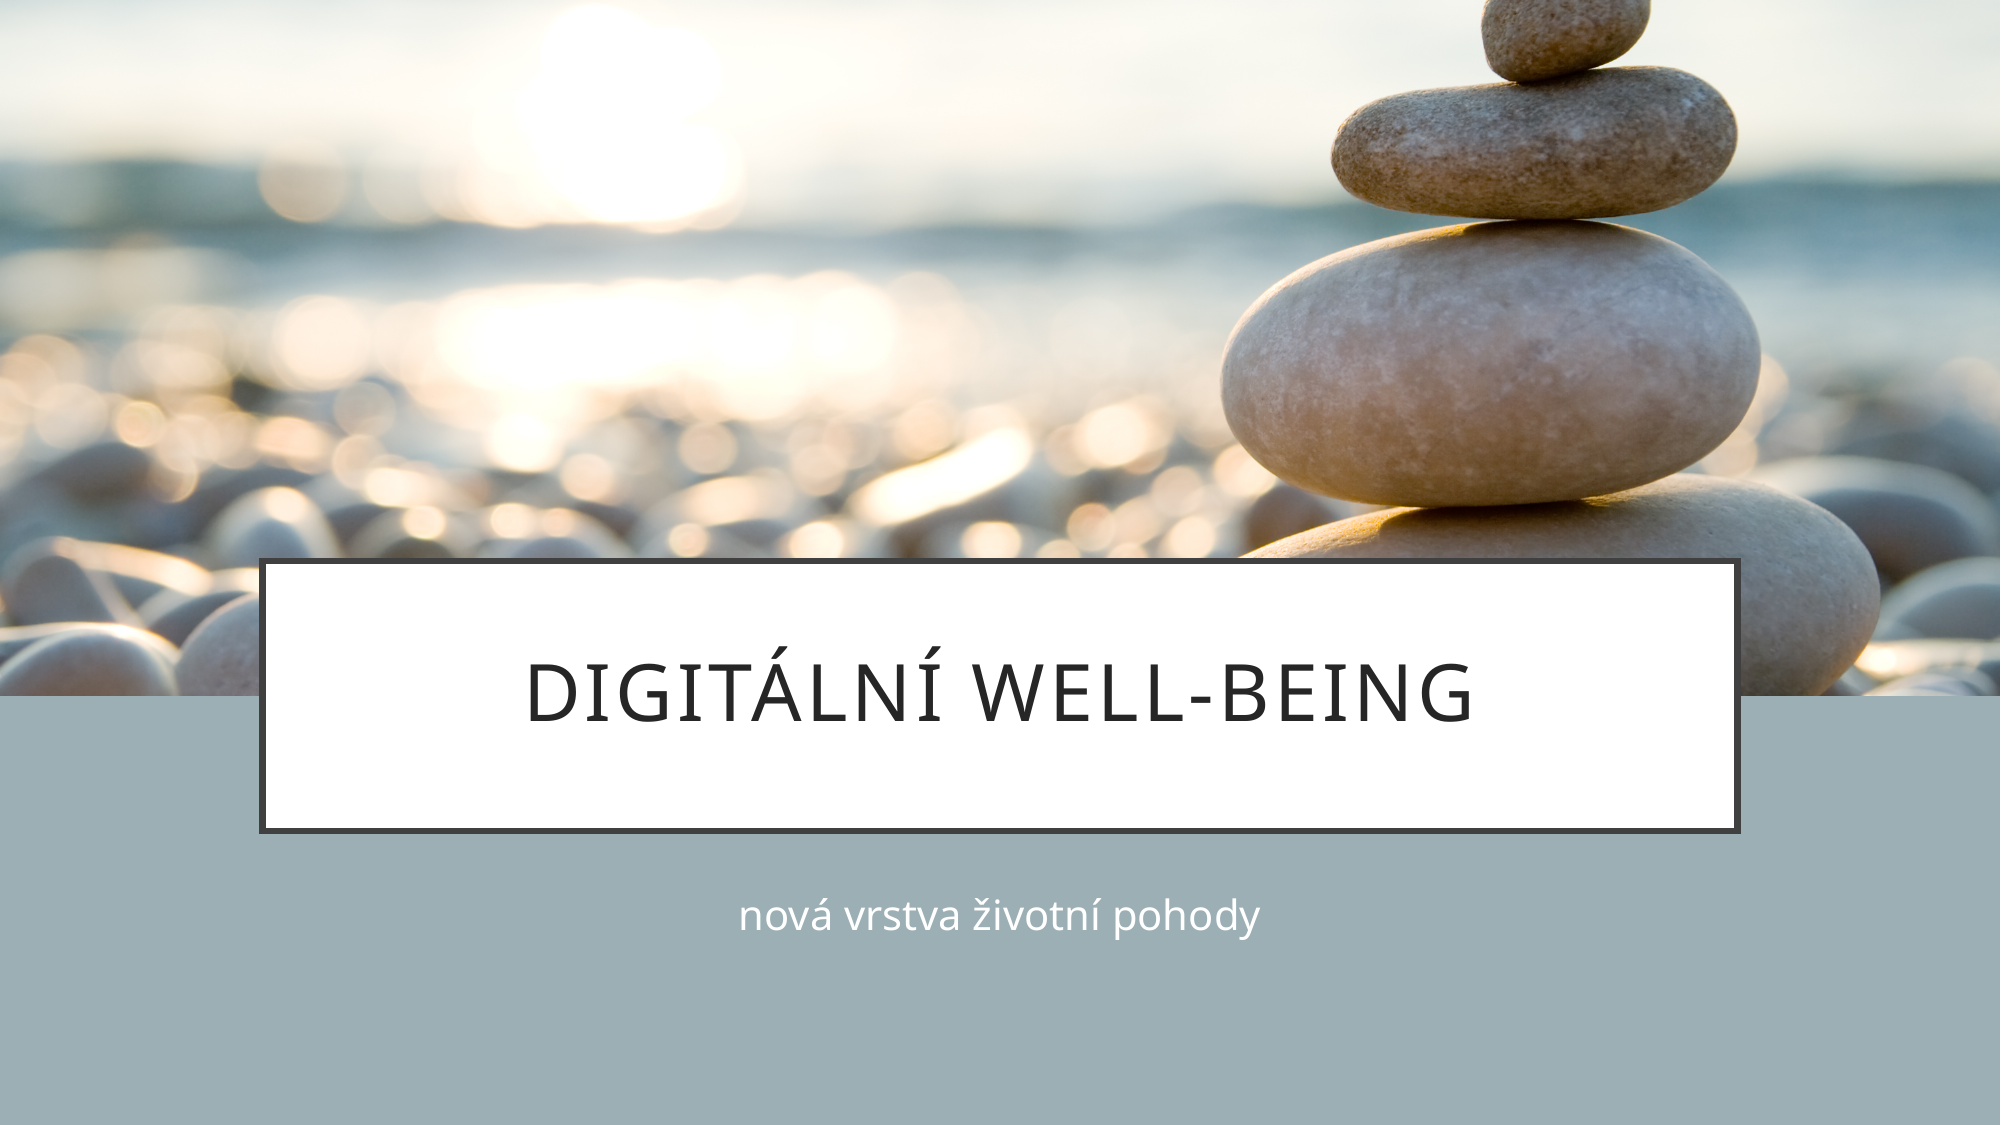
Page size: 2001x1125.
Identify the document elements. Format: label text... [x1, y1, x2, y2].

list nová vrstva životní pohody [442, 881, 1558, 1006]
picture [0, 0, 2000, 696]
title digitální well-being [259, 696, 1741, 834]
